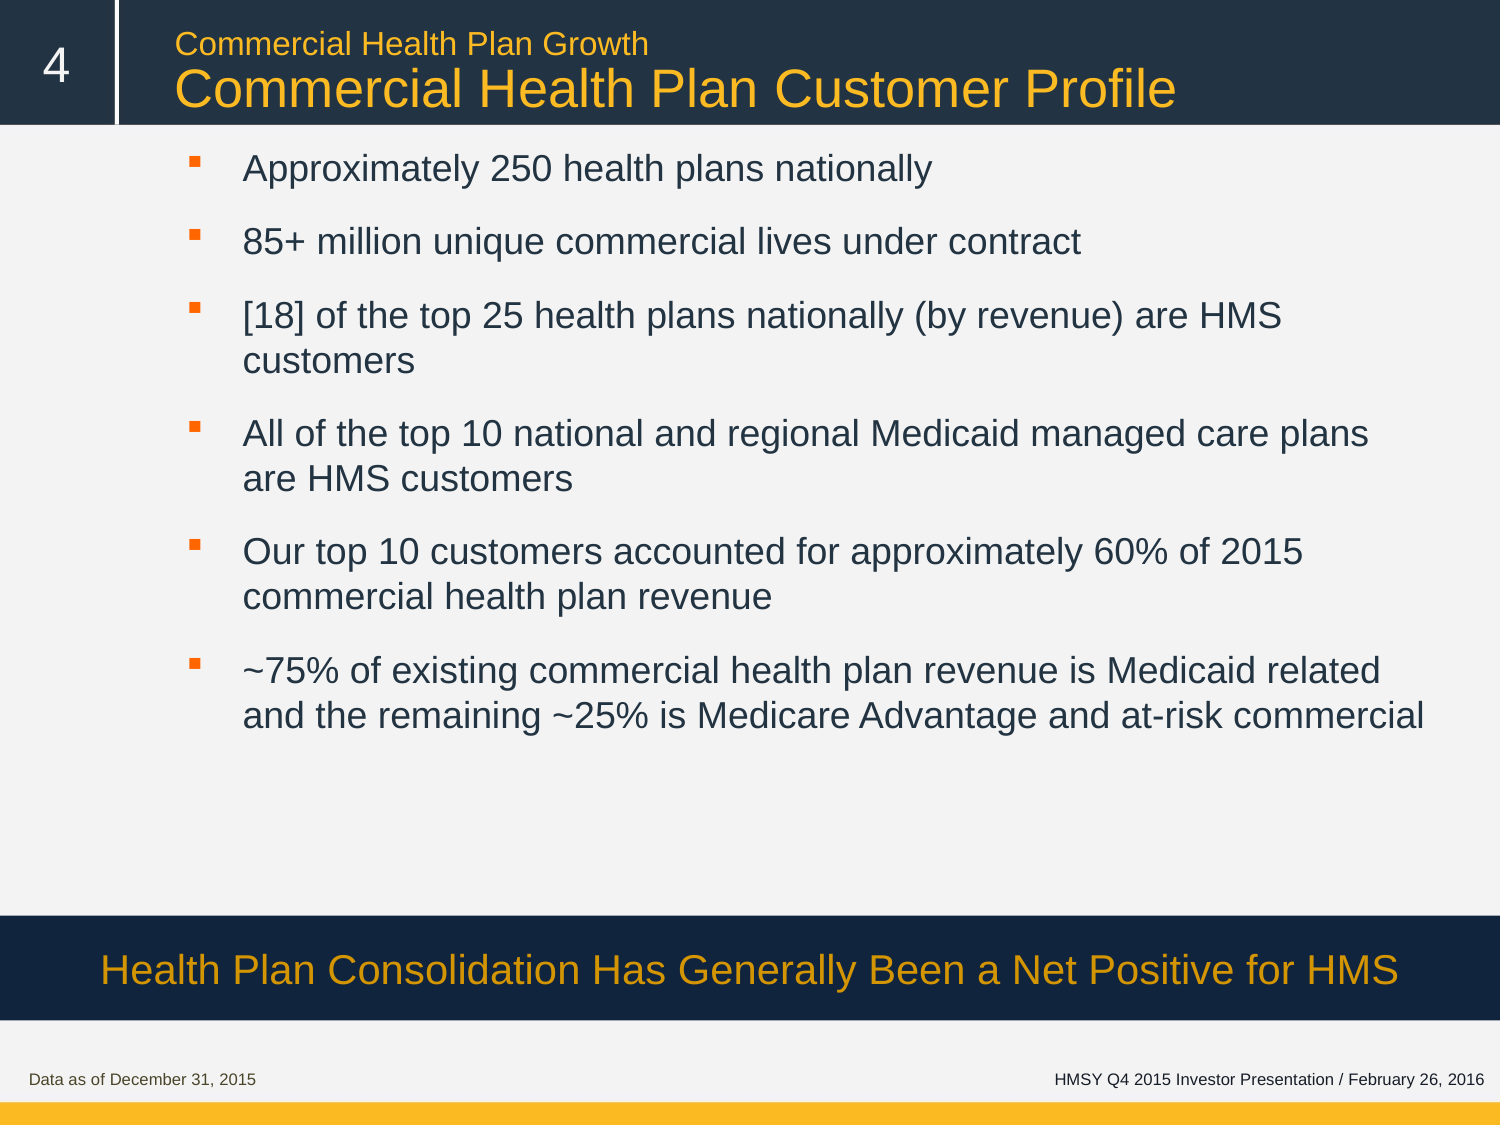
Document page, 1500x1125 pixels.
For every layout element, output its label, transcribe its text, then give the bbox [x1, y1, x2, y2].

text_box 4 [0, 0, 114, 125]
list Approximately 250 health plans nationally 85+ million unique commercial lives under contract [18] of the top 25 health plans nationally (by revenue) are HMS customers All of the top 10 national and regional Medicaid managed care plans are HMS customers Our top 10 customers accounted for approximately 60% of 2015 commercial health plan revenue ~75% of existing commercial health plan revenue is Medicaid related and the remaining ~25% is Medicare Advantage and at-risk commercial [171, 140, 1445, 821]
text_box Data as of December 31, 2015 [13, 1061, 272, 1097]
text_box HMSY Q4 2015 Investor Presentation / February 26, 2016 [1026, 1061, 1500, 1097]
title Commercial Health Plan Growth [159, 12, 1425, 73]
picture [0, 1023, 1500, 1125]
text_box Health Plan Consolidation Has Generally Been a Net Positive for HMS [0, 913, 1500, 1023]
picture [0, 0, 1500, 913]
list Commercial Health Plan Customer Profile [159, 46, 1500, 140]
